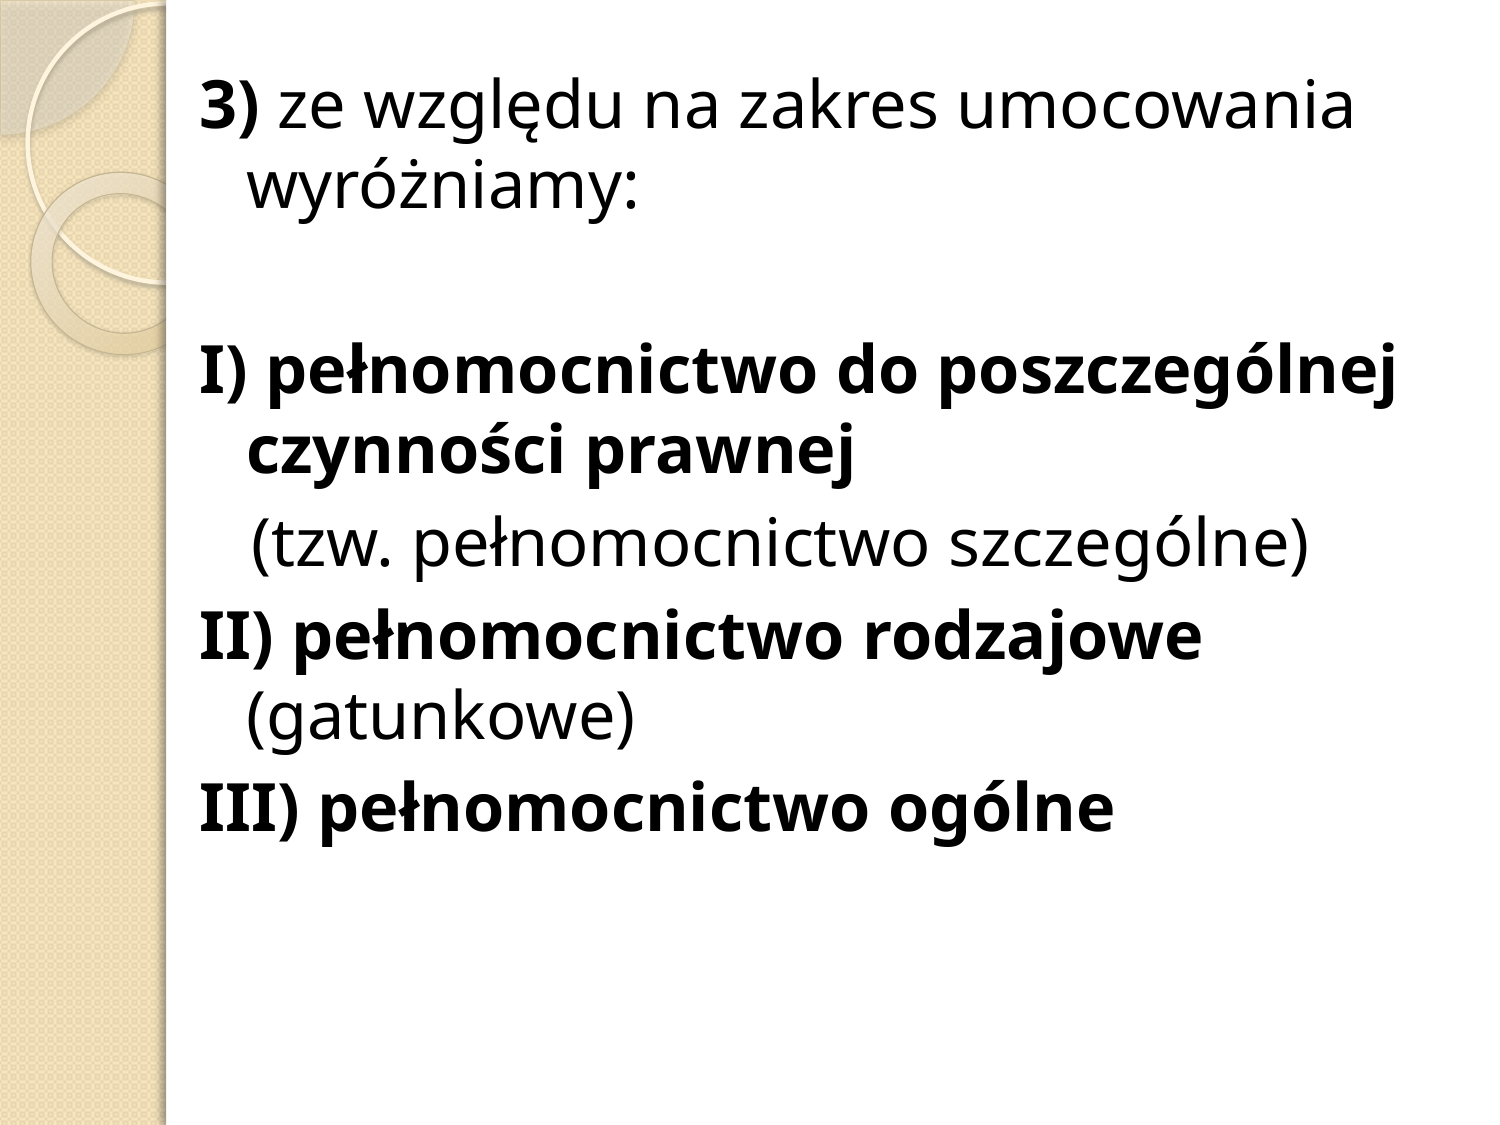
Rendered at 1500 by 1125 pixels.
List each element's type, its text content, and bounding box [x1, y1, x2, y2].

list 3) ze względu na zakres umocowania wyróżniamy: I) pełnomocnictwo do poszczególnej czynności prawnej (tzw. pełnomocnictwo szczególne) II) pełnomocnictwo rodzajowe (gatunkowe) III) pełnomocnictwo ogólne [171, 54, 1466, 1025]
